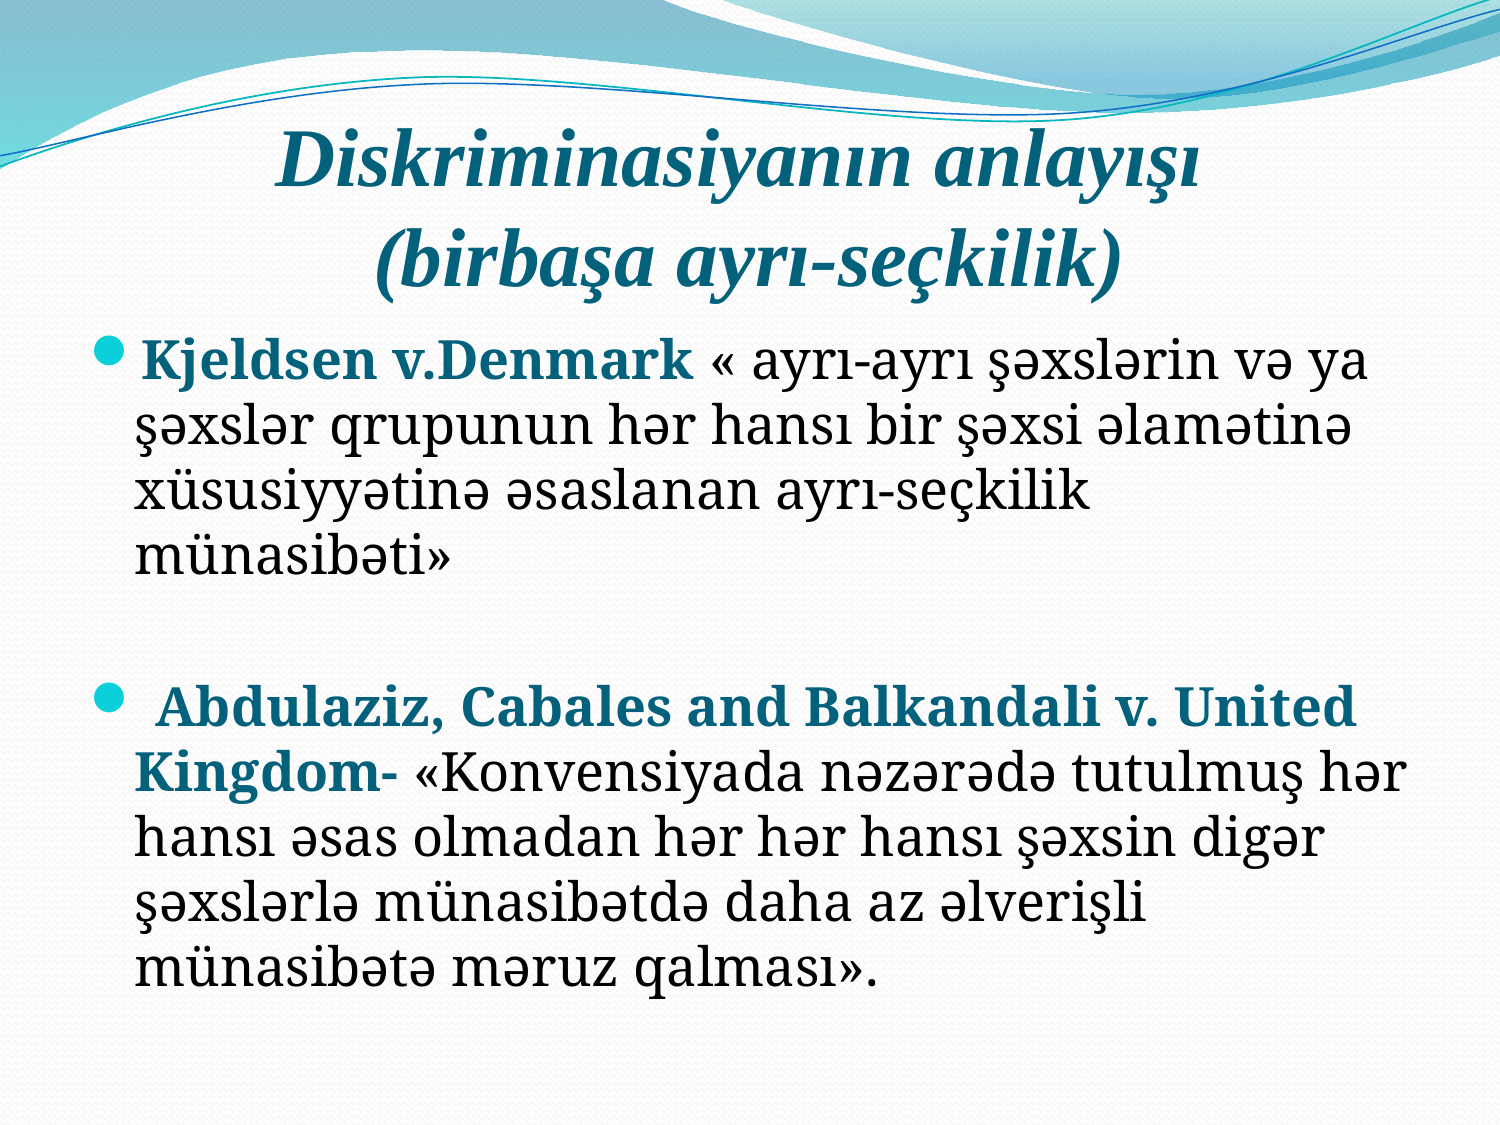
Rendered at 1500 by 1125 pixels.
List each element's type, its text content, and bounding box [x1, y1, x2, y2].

list Kjeldsen v.Denmark « ayrı-ayrı şəxslərin və ya şəxslər qrupunun hər hansı bir şəxsi əlamətinə xüsusiyyətinə əsaslanan ayrı-seçkilik münasibəti» Abdulaziz, Cabales and Balkandali v. United Kingdom- «Konvensiyada nəzərədə tutulmuş hər hansı əsas olmadan hər hər hansı şəxsin digər şəxslərlə münasibətdə daha az əlverişli münasibətə məruz qalması». [75, 317, 1425, 1038]
title Diskriminasiyanın anlayışı (birbaşa ayrı-seçkilik) [75, 115, 1425, 303]
